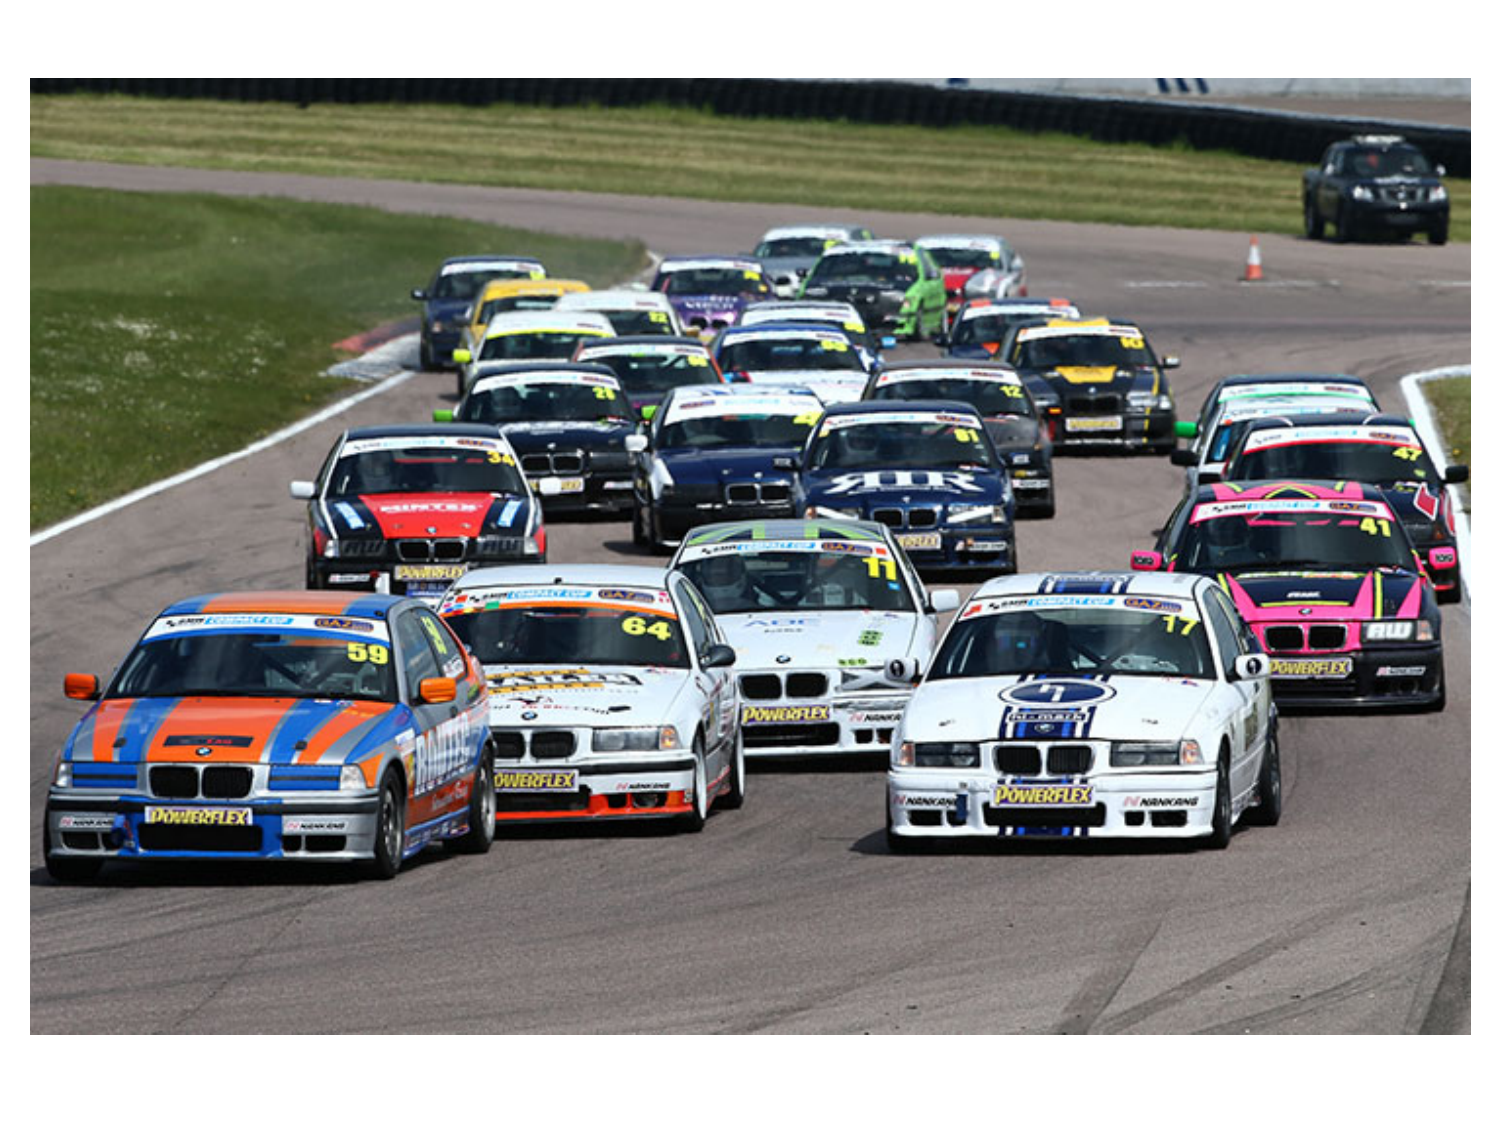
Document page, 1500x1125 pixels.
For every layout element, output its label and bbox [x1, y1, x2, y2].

picture [30, 77, 1471, 1036]
